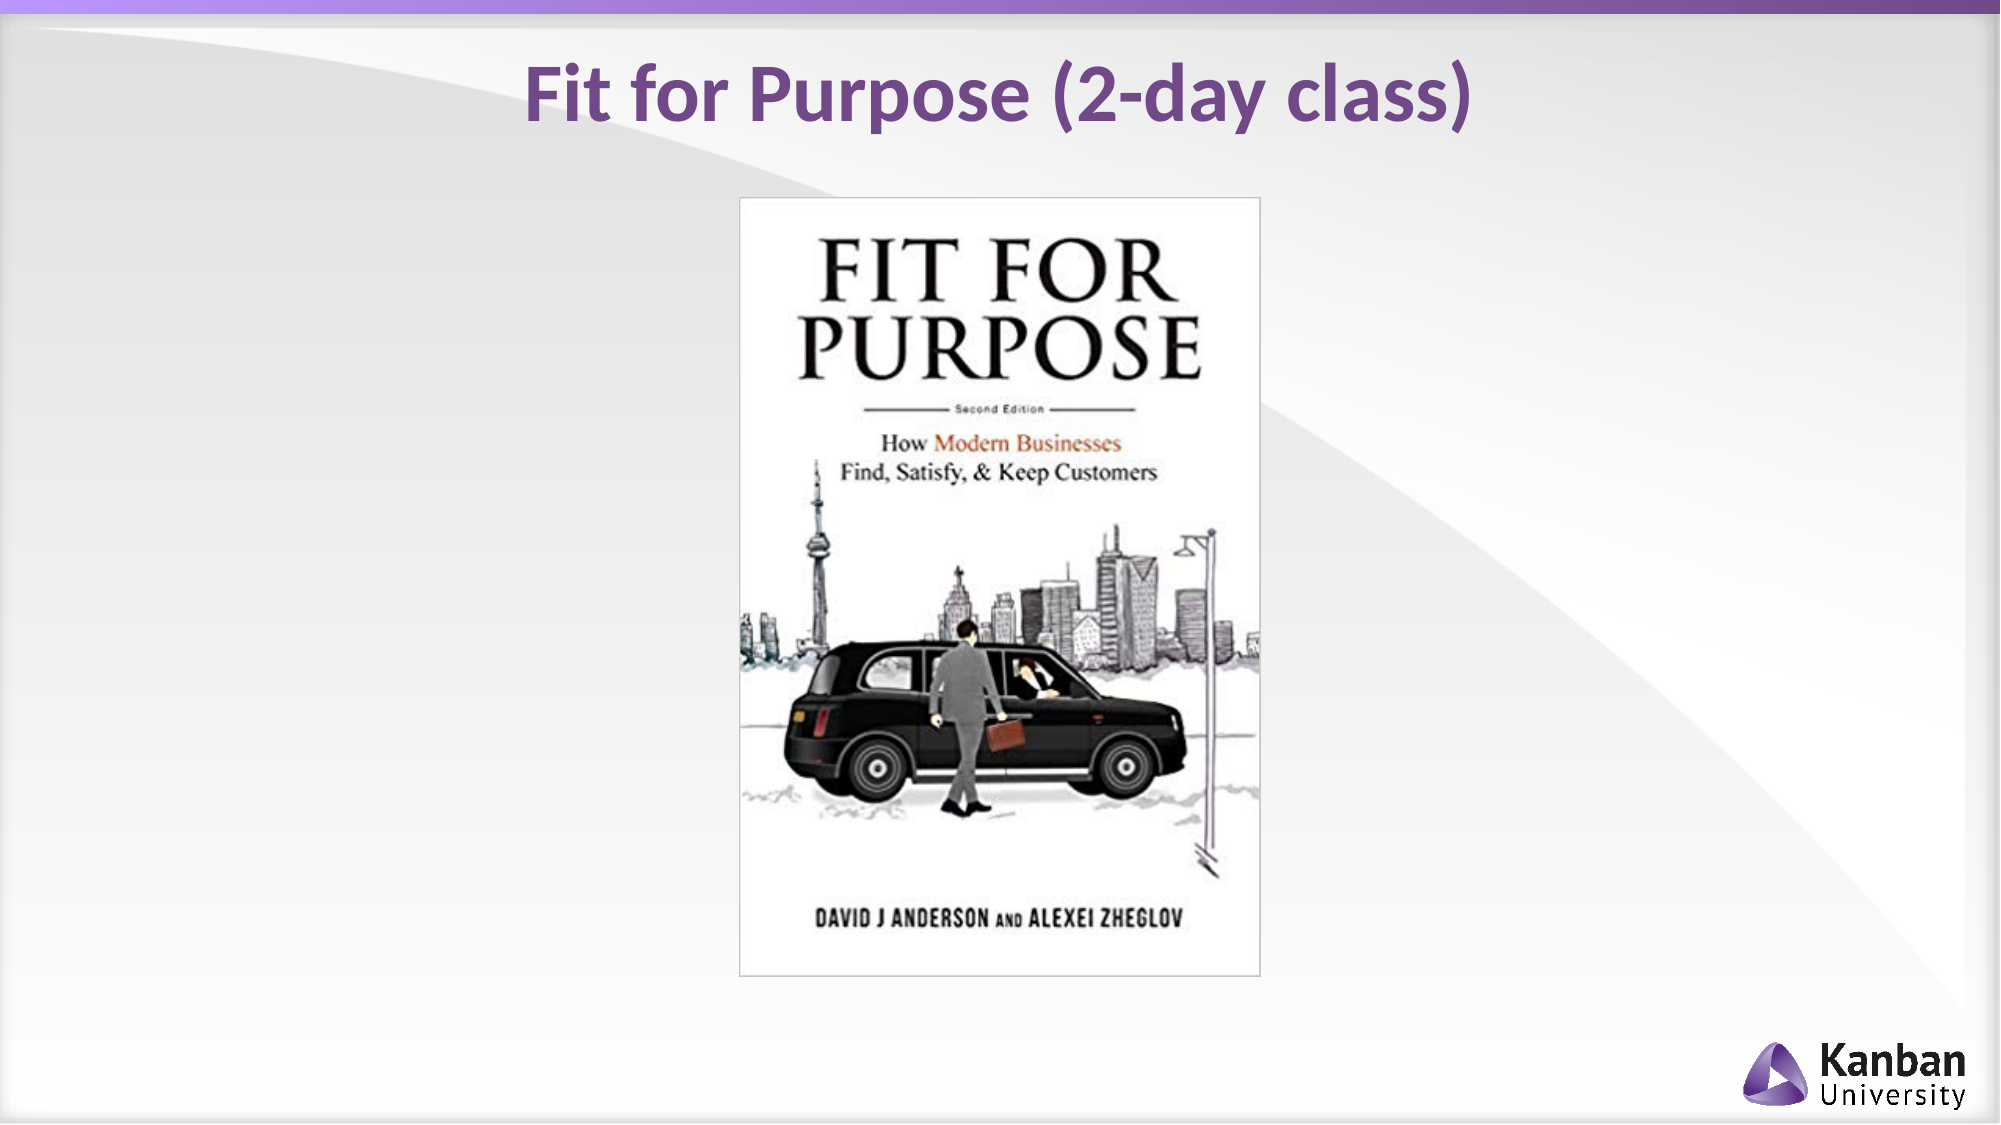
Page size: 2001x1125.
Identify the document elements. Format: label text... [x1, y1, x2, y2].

picture [0, 14, 2000, 1125]
title Fit for Purpose (2-day class) [55, 11, 1945, 164]
